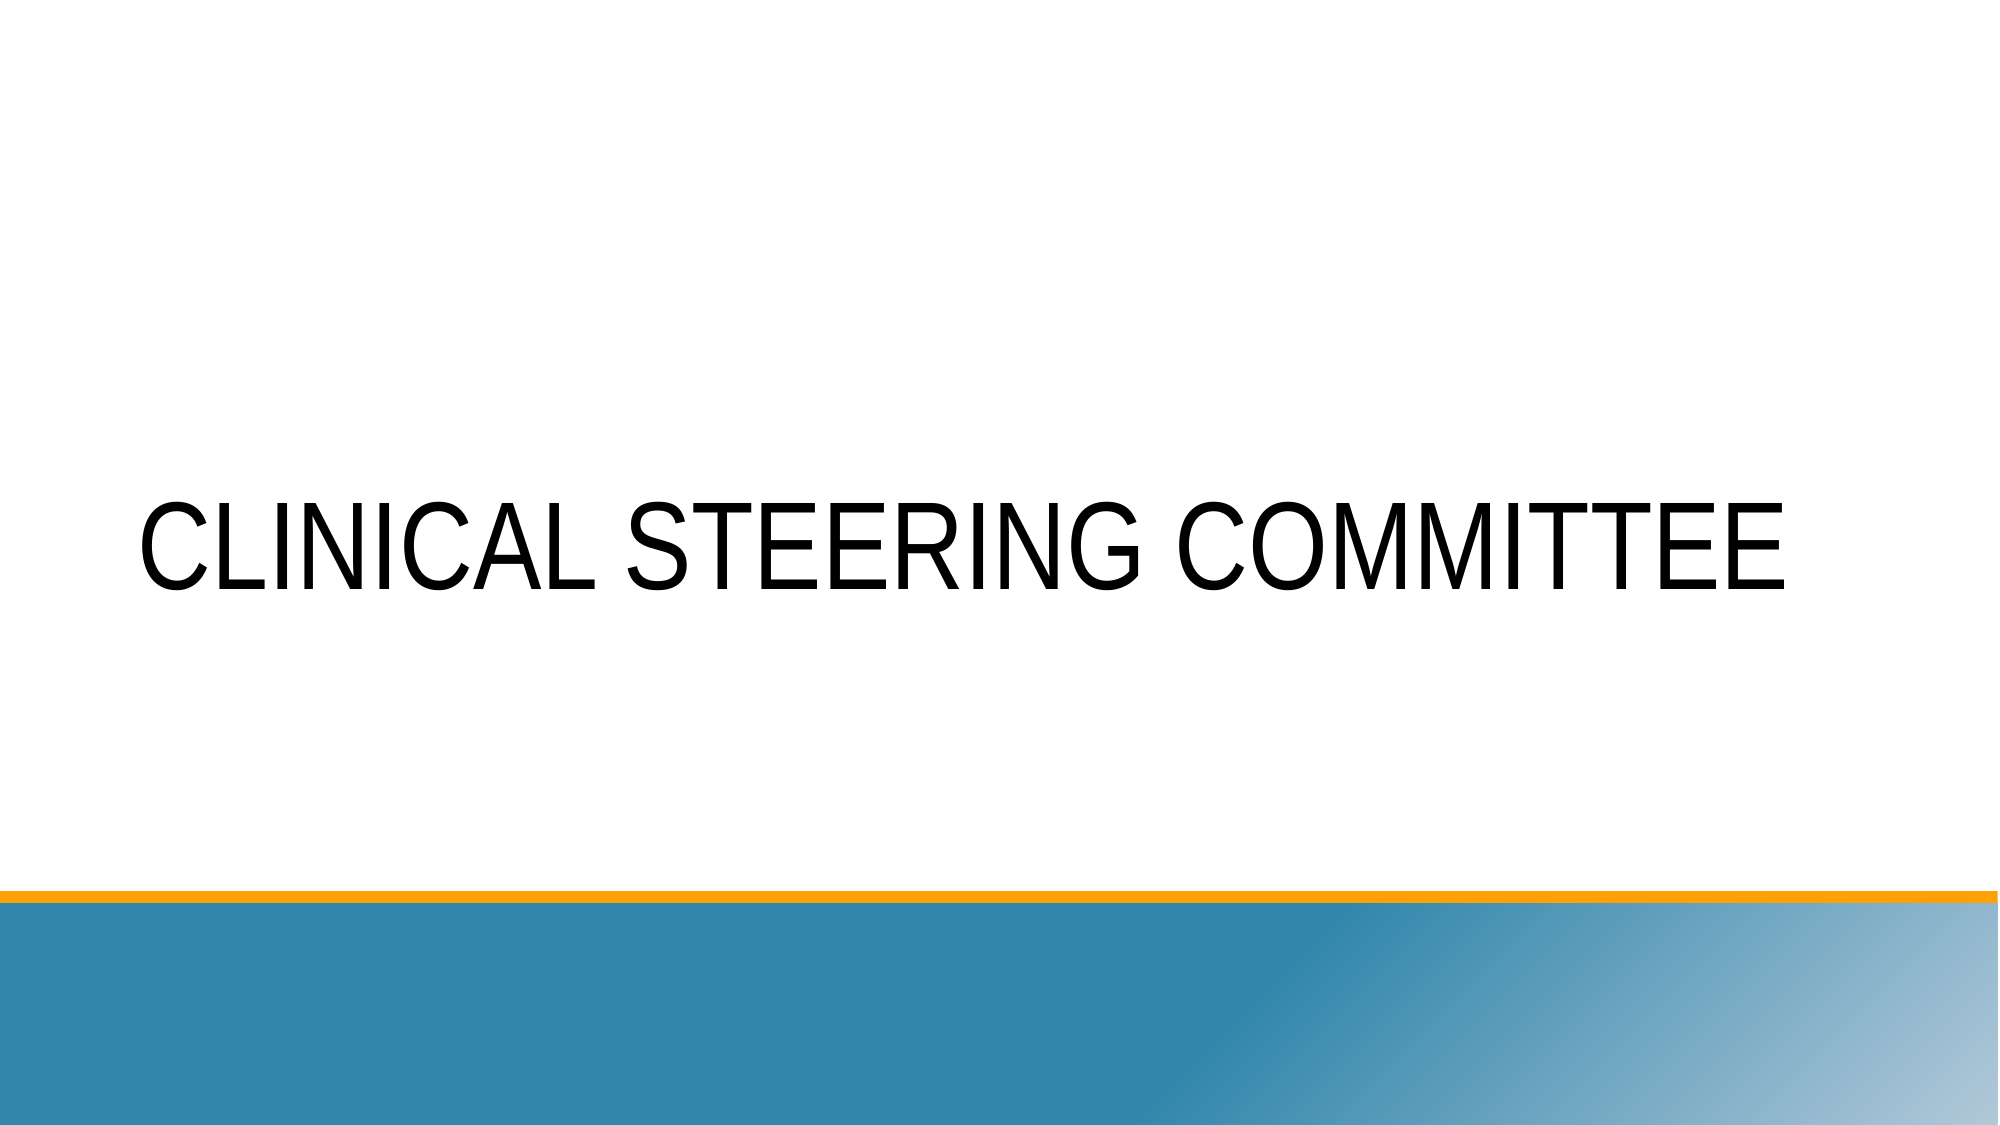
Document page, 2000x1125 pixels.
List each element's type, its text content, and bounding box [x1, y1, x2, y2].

title Clinical Steering Committee [137, 145, 1862, 614]
